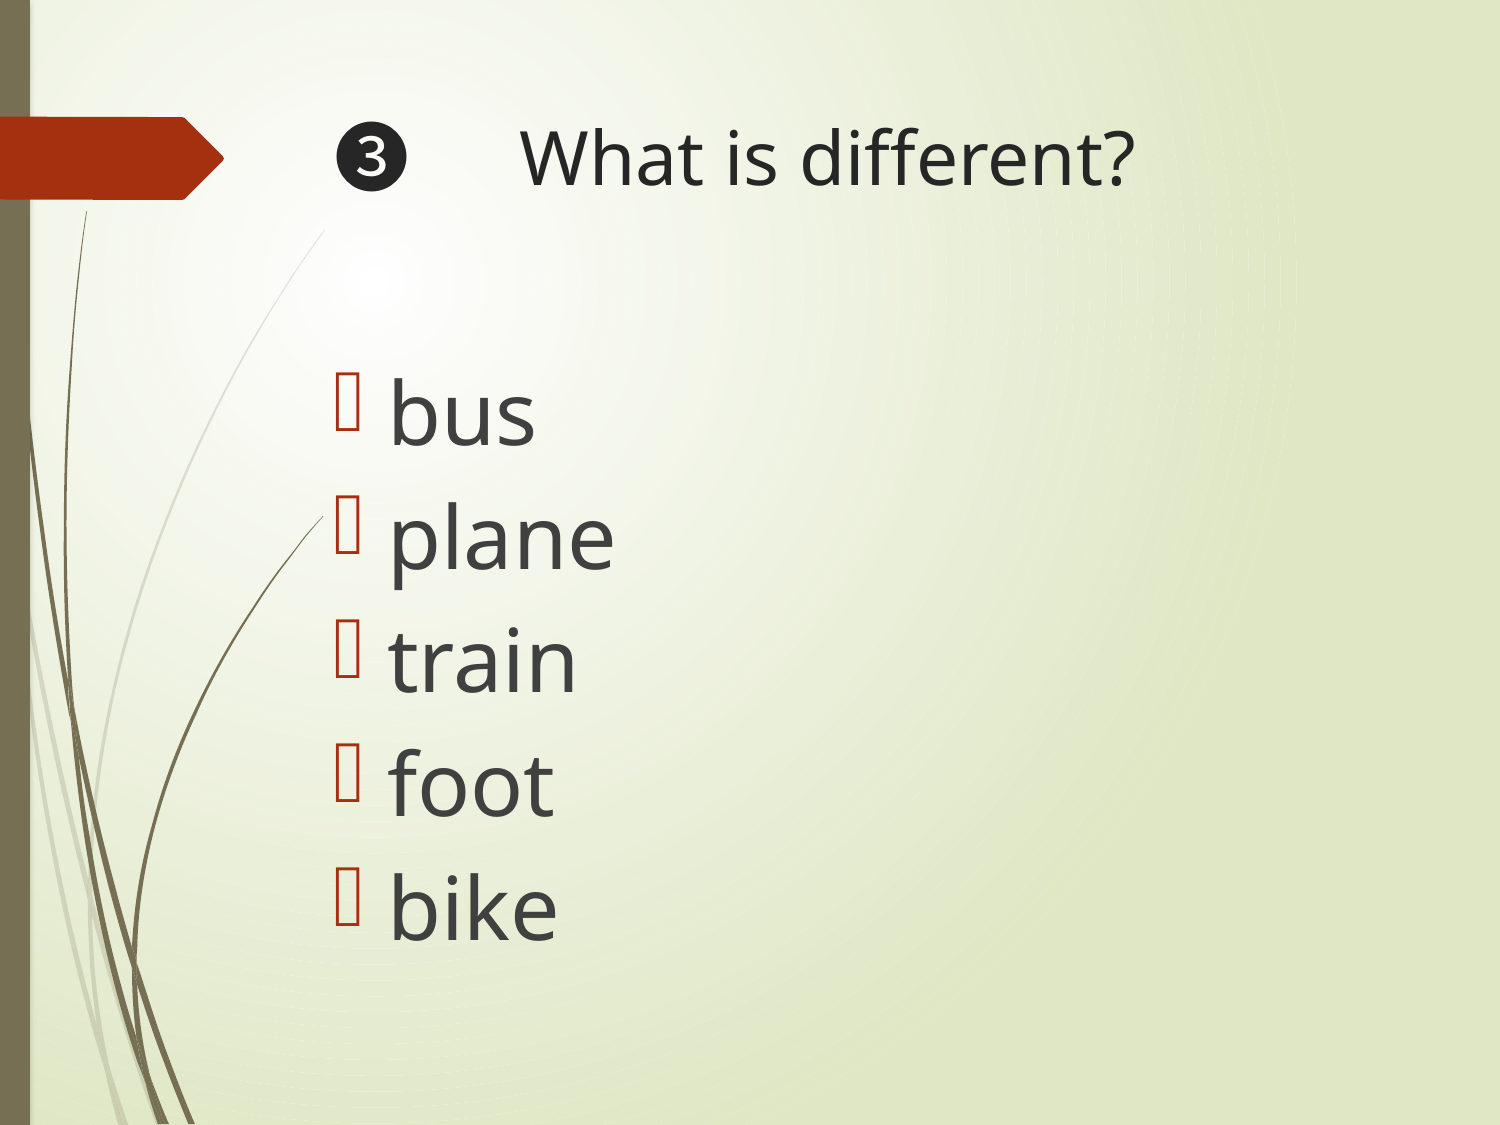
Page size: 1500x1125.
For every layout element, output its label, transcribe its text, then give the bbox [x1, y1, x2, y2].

title ❸ What is different? [319, 102, 1400, 313]
list bus plane train foot bike [318, 350, 1400, 970]
